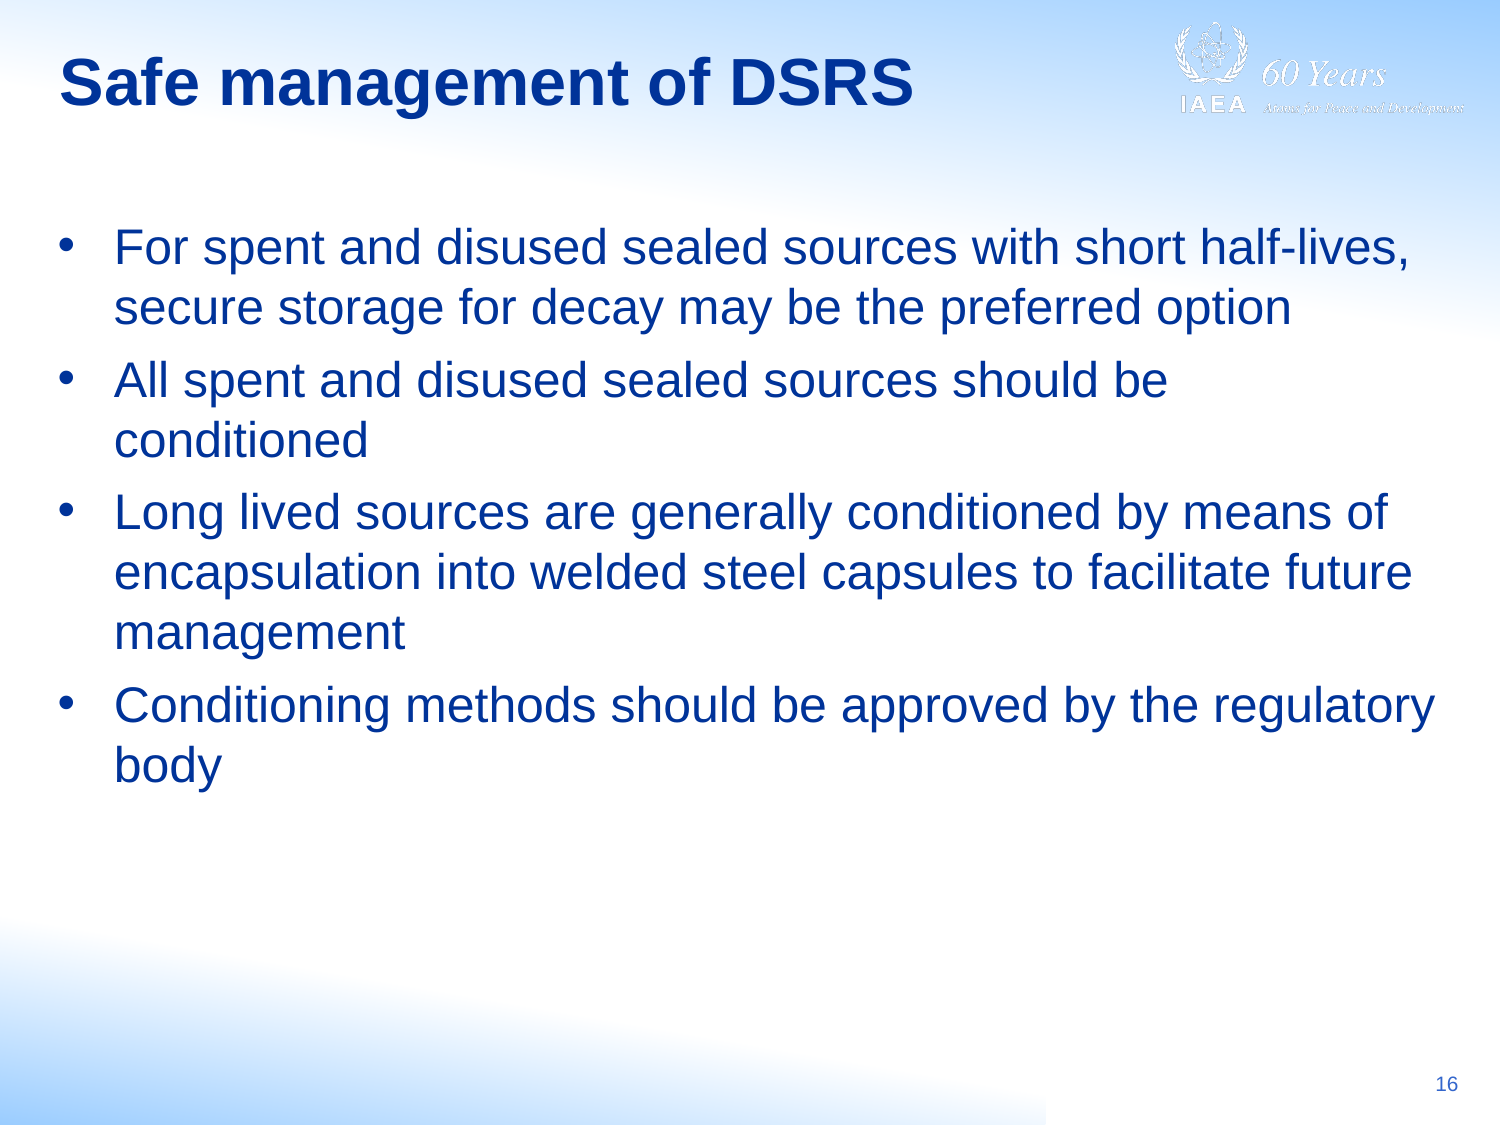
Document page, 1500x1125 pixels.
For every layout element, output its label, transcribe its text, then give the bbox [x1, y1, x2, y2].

title Safe management of DSRS [0, 16, 1500, 142]
list For spent and disused sealed sources with short half-lives, secure storage for decay may be the preferred option All spent and disused sealed sources should be conditioned Long lived sources are generally conditioned by means of encapsulation into welded steel capsules to facilitate future management Conditioning methods should be approved by the regulatory body [42, 207, 1453, 957]
slide_number 16 [1389, 1063, 1474, 1112]
